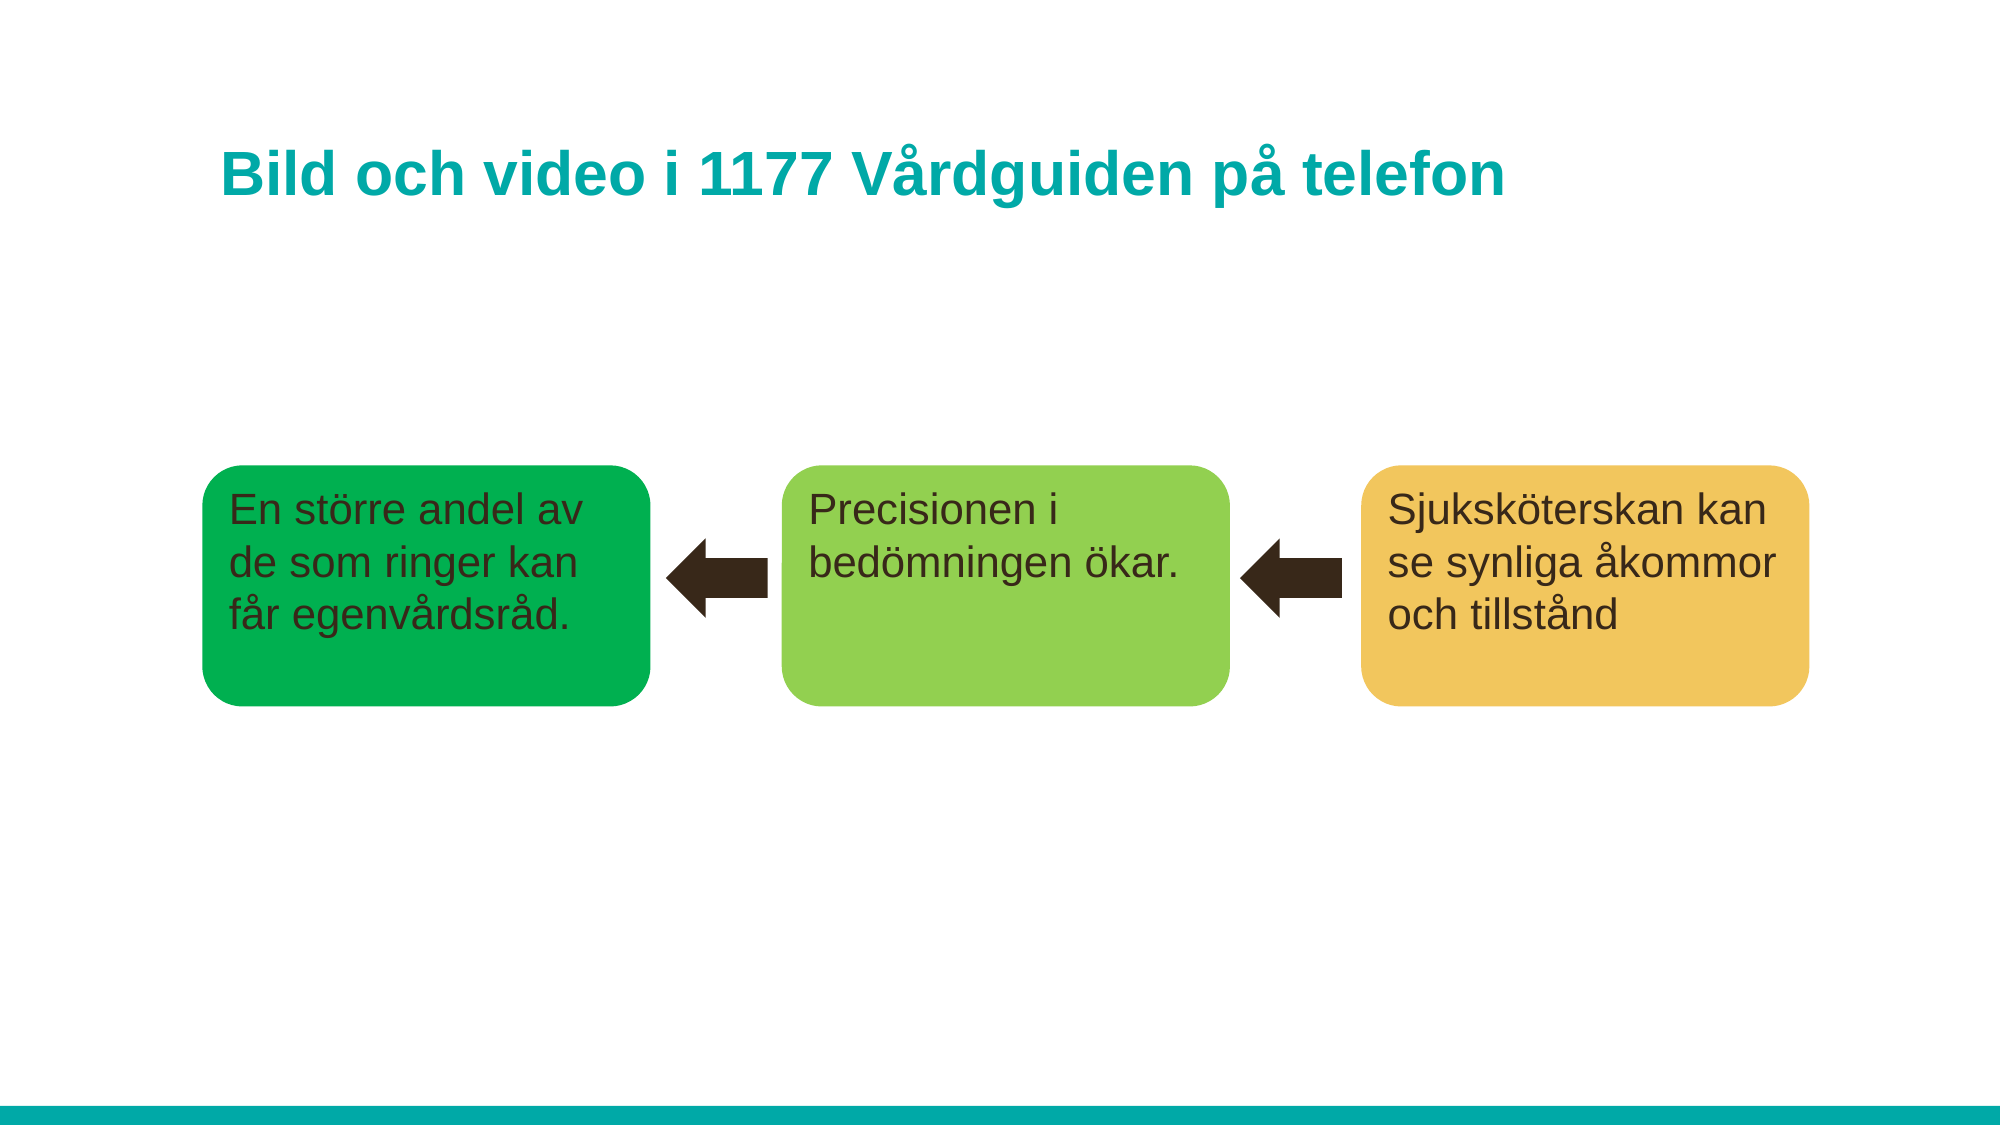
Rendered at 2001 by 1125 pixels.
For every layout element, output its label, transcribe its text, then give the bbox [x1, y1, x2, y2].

text_box Sjuksköterskan kan se synliga åkommor och tillstånd [1361, 465, 1810, 707]
text_box [1239, 538, 1342, 618]
text_box [665, 538, 768, 618]
text_box En större andel av de som ringer kan får egenvårdsråd. [202, 465, 651, 707]
text_box Precisionen i bedömningen ökar. [781, 465, 1230, 707]
title Bild och video i 1177 Vårdguiden på telefon [220, 54, 1780, 208]
